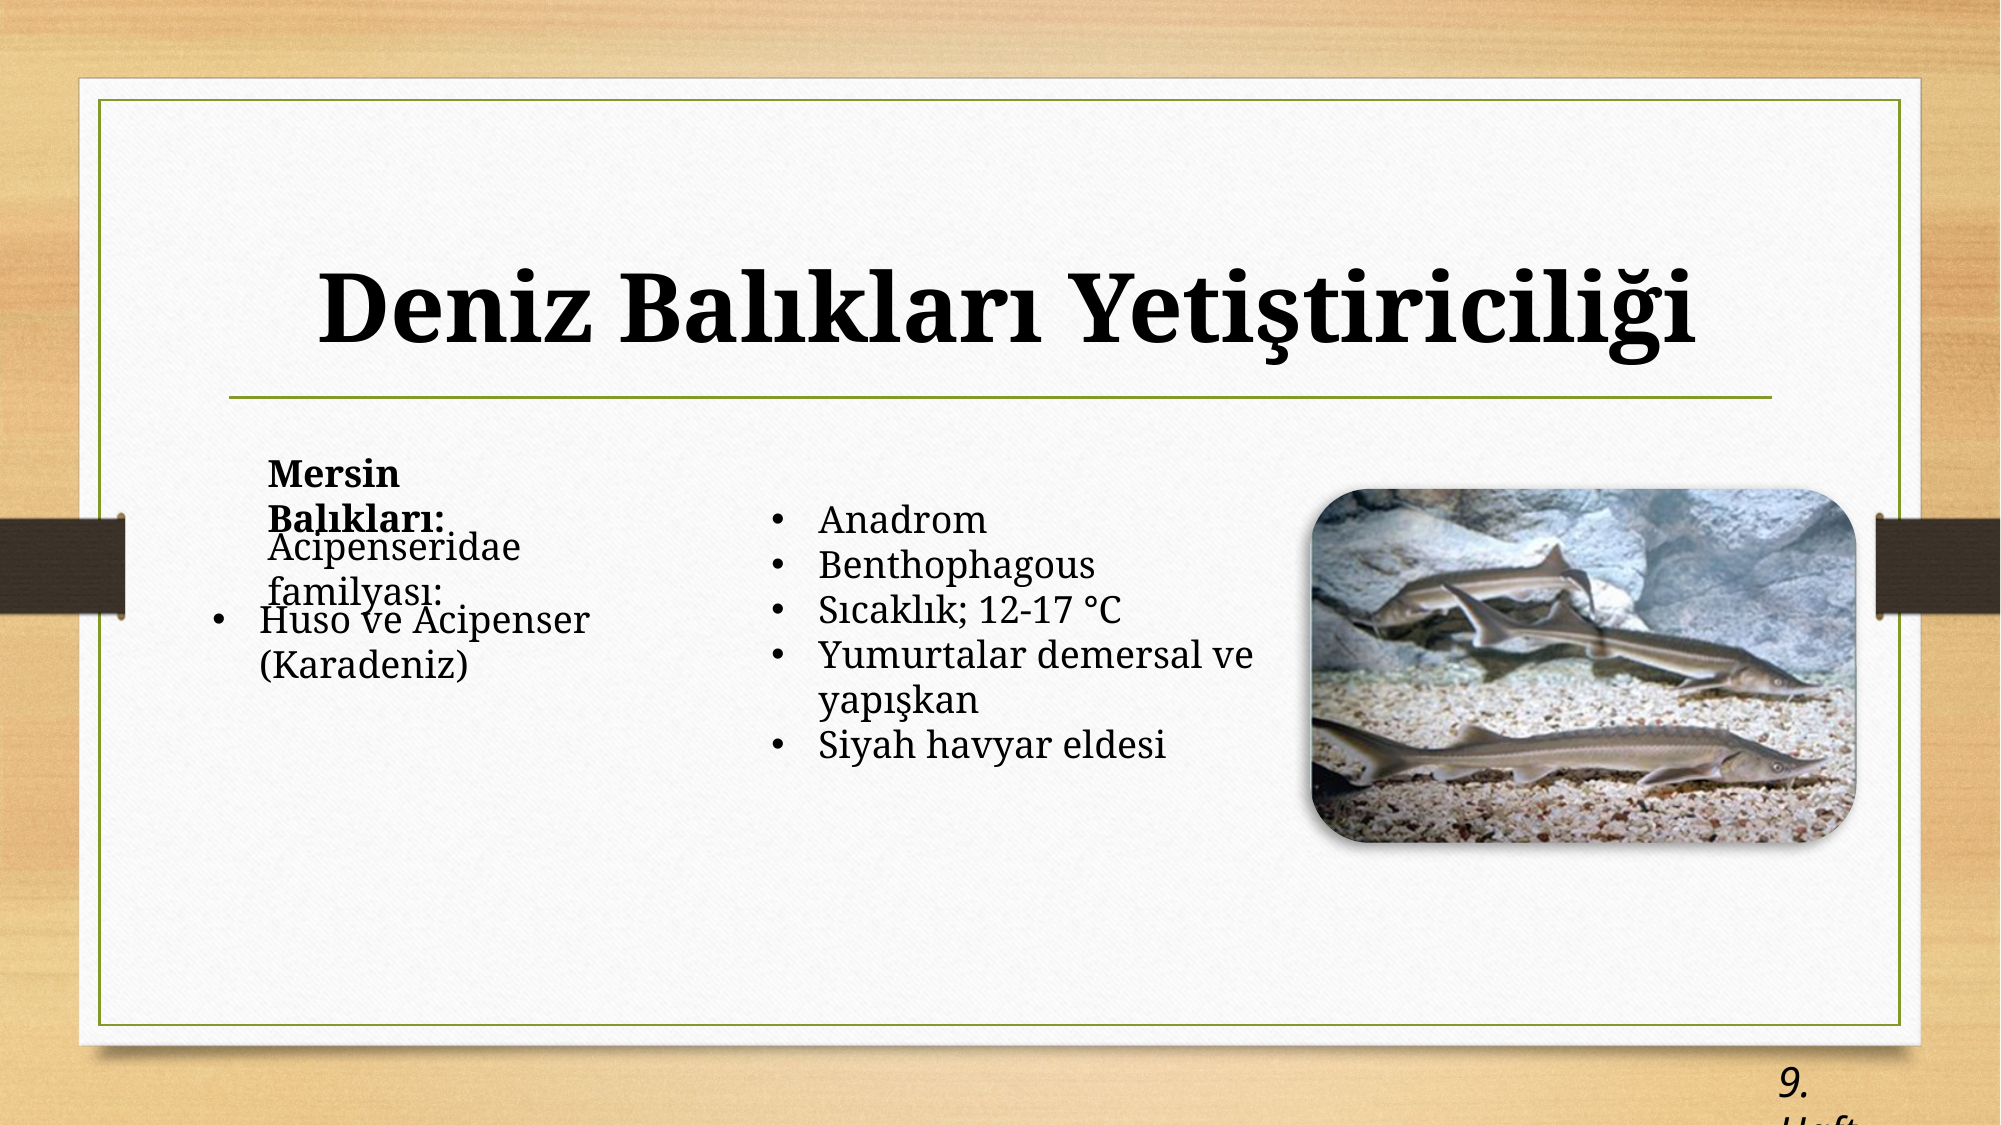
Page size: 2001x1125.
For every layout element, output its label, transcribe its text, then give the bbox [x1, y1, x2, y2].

text_box 9. Hafta [1762, 1048, 1893, 1125]
text_box Acipenseridae familyası: [252, 515, 720, 621]
text_box Anadrom Benthophagous Sıcaklık; 12-17 °C Yumurtalar demersal ve yapışkan Siyah havyar eldesi [756, 488, 1310, 774]
picture [0, 0, 2001, 1125]
text_box Huso ve Acipenser (Karadeniz) [197, 589, 756, 694]
title Deniz Balıkları Yetiştiriciliği [252, 215, 1763, 393]
text_box Mersin Balıkları: [252, 442, 601, 515]
